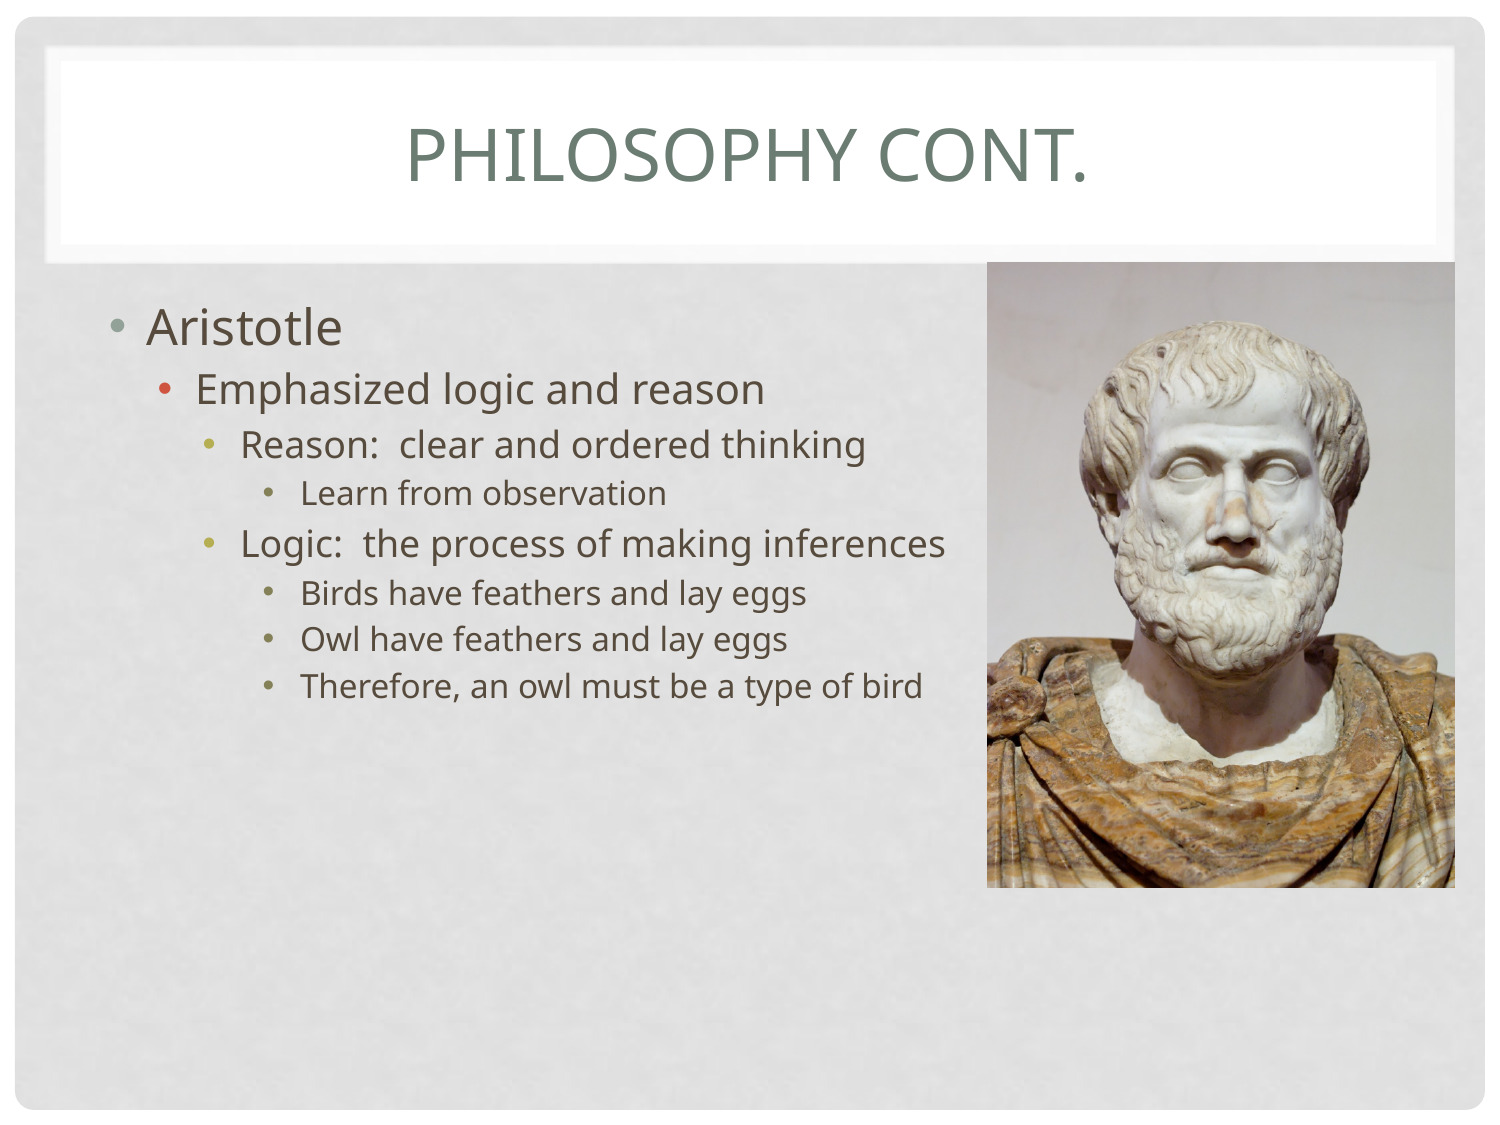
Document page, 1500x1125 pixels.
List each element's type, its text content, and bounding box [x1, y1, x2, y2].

list Aristotle Emphasized logic and reason Reason: clear and ordered thinking Learn from observation Logic: the process of making inferences Birds have feathers and lay eggs Owl have feathers and lay eggs Therefore, an owl must be a type of bird [75, 287, 1425, 1005]
title Philosophy cont. [69, 66, 1425, 238]
picture [987, 262, 1455, 888]
